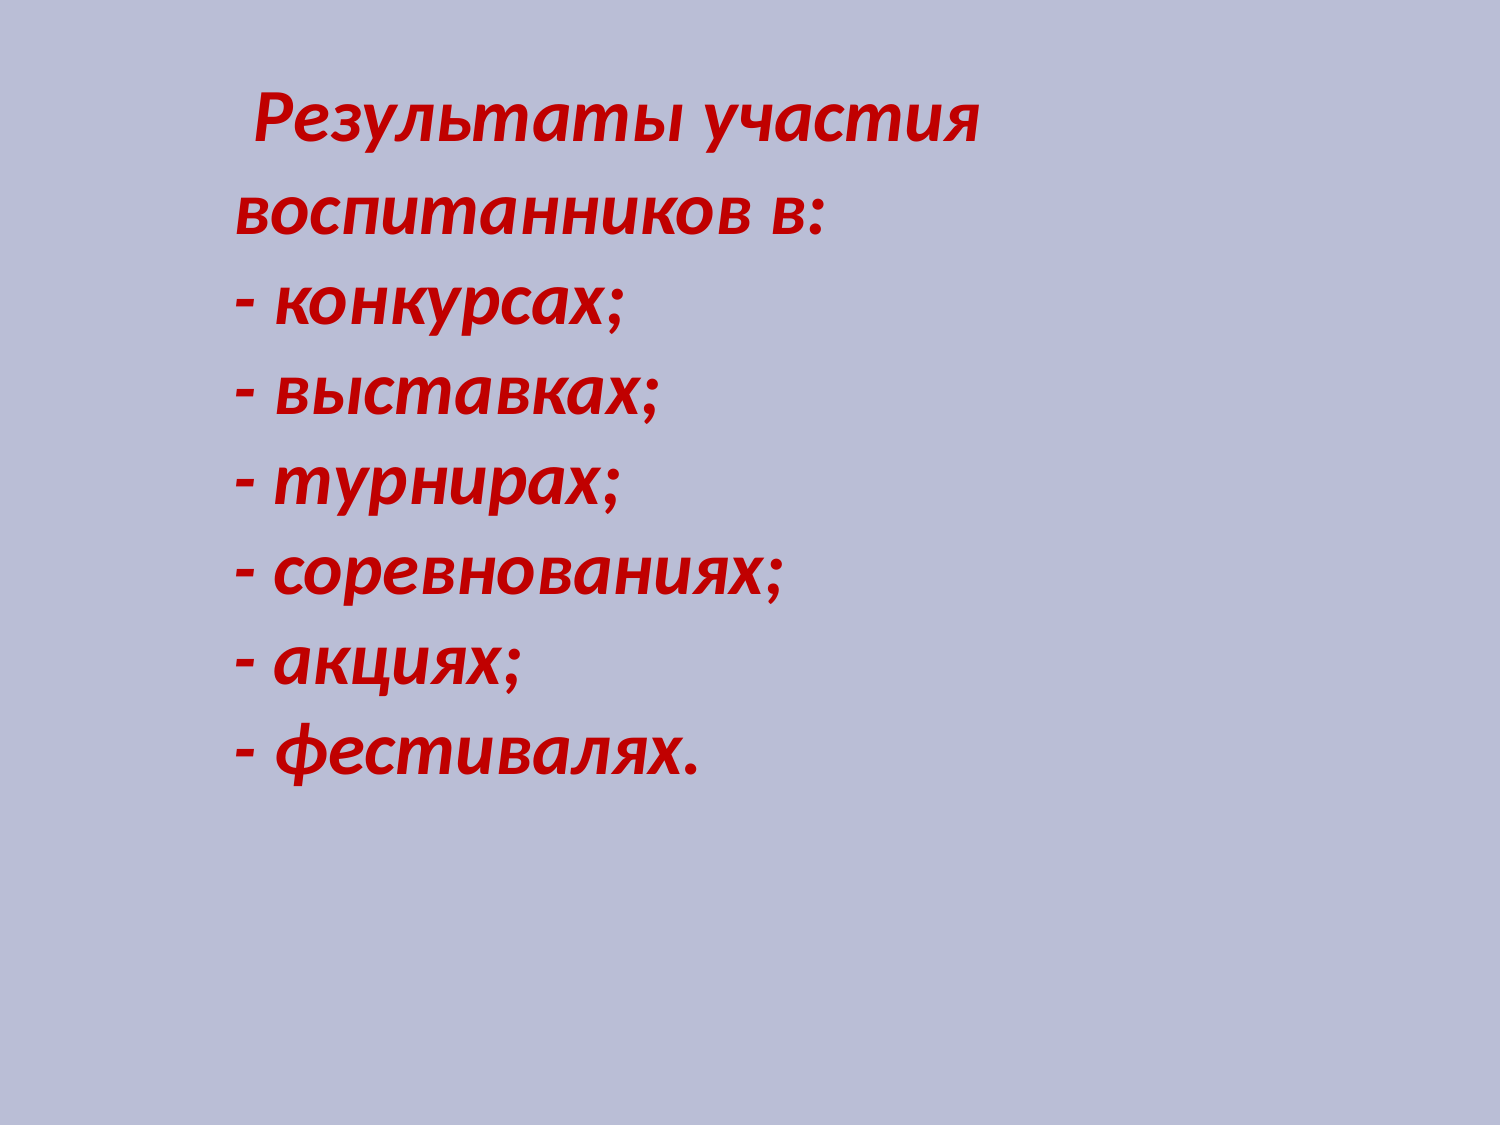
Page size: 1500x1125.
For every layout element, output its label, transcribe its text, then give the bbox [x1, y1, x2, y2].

text_box Результаты участия воспитанников в: - конкурсах; - выставках; - турнирах; - соревнованиях; - акциях; - фестивалях. [218, 42, 1270, 798]
